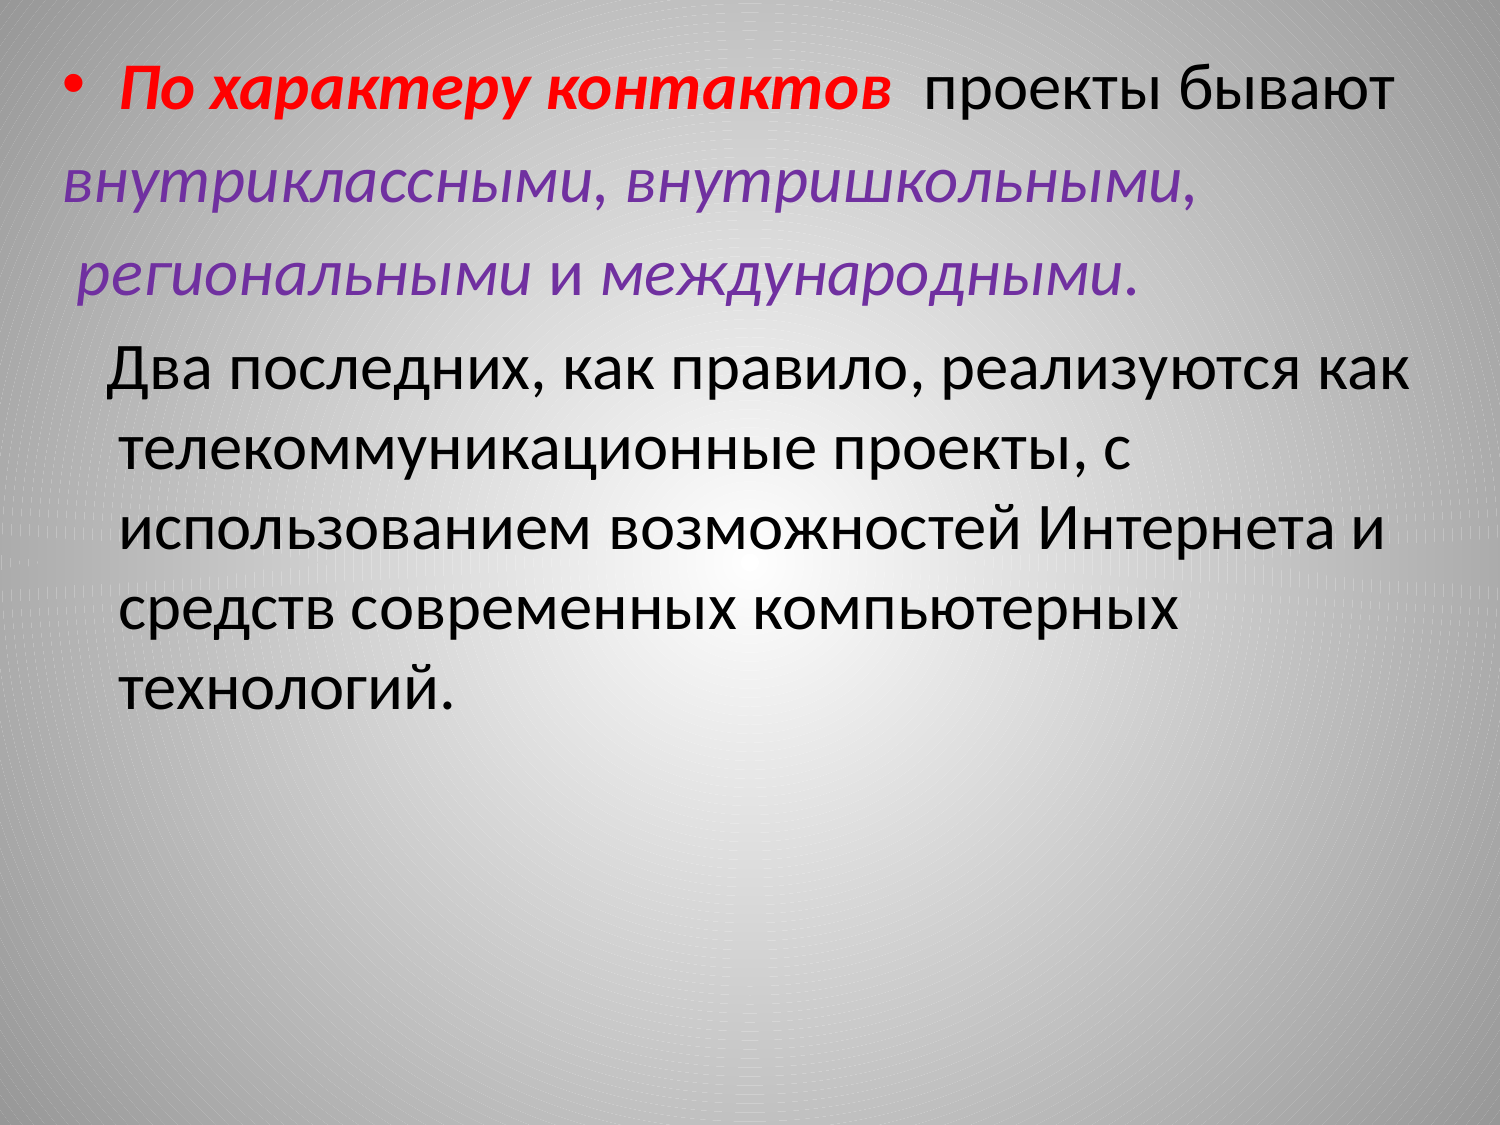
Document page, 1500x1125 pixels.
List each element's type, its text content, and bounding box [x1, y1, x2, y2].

list По характеру контактов проекты бывают внутриклассными, внутришкольными, региональными и международными. Два последних, как правило, реализуются как телекоммуникационные проекты, с использованием возможностей Интернета и средств современных компьютерных технологий. [46, 35, 1454, 1090]
